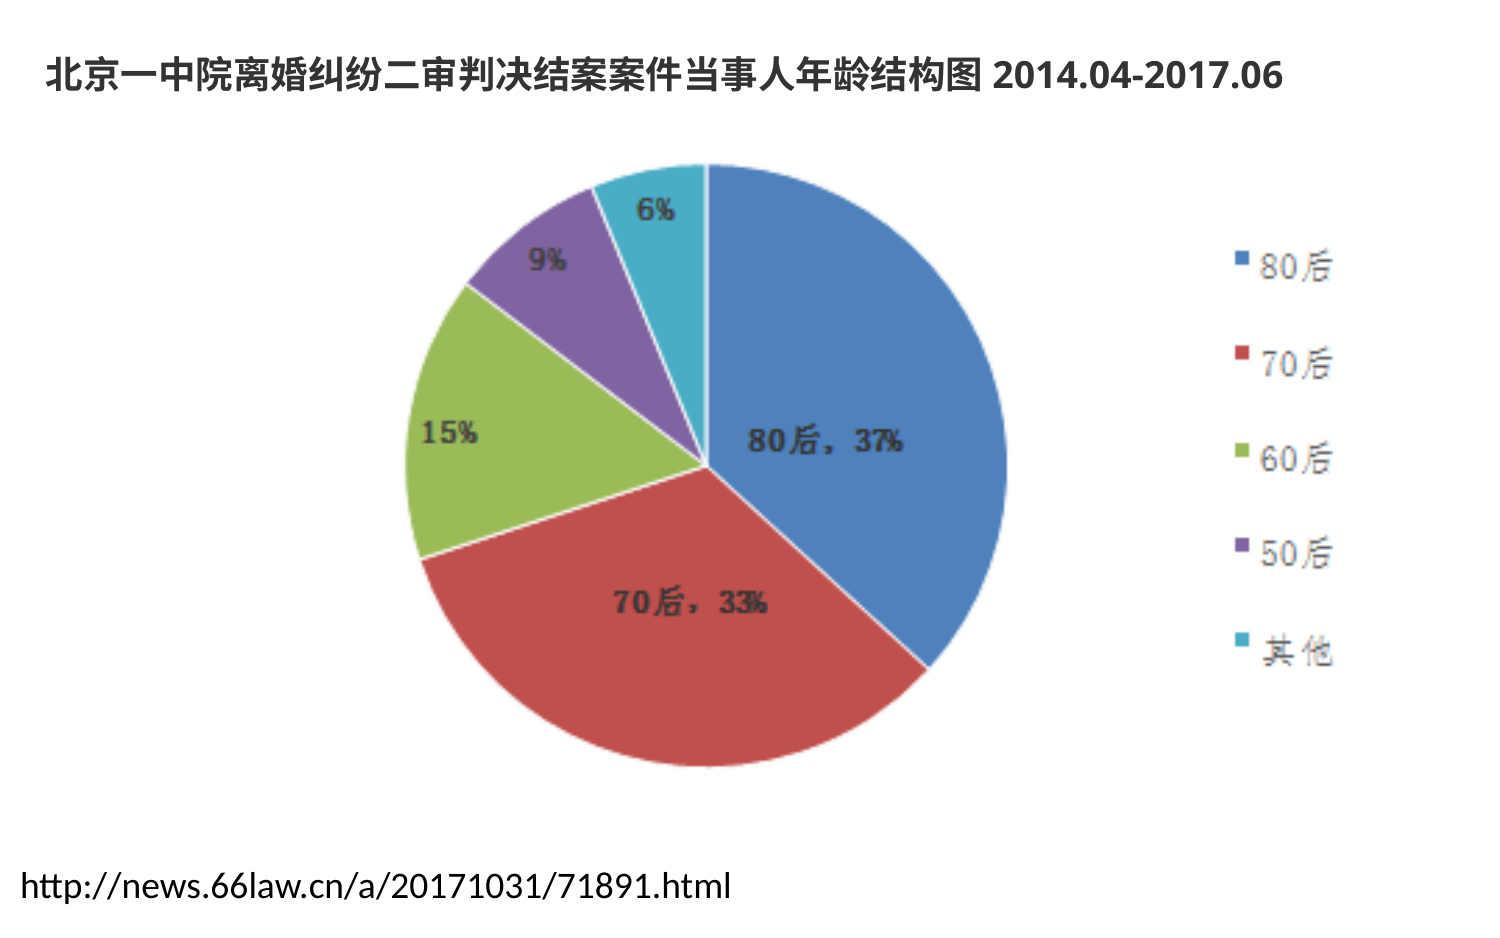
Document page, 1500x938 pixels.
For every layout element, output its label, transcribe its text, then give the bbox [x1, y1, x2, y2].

picture [75, 104, 1495, 848]
text_box 北京一中院离婚纠纷二审判决结案案件当事人年龄结构图2014.04-2017.06 [13, 43, 1364, 104]
text_box http://news.66law.cn/a/20171031/71891.html [5, 853, 748, 913]
